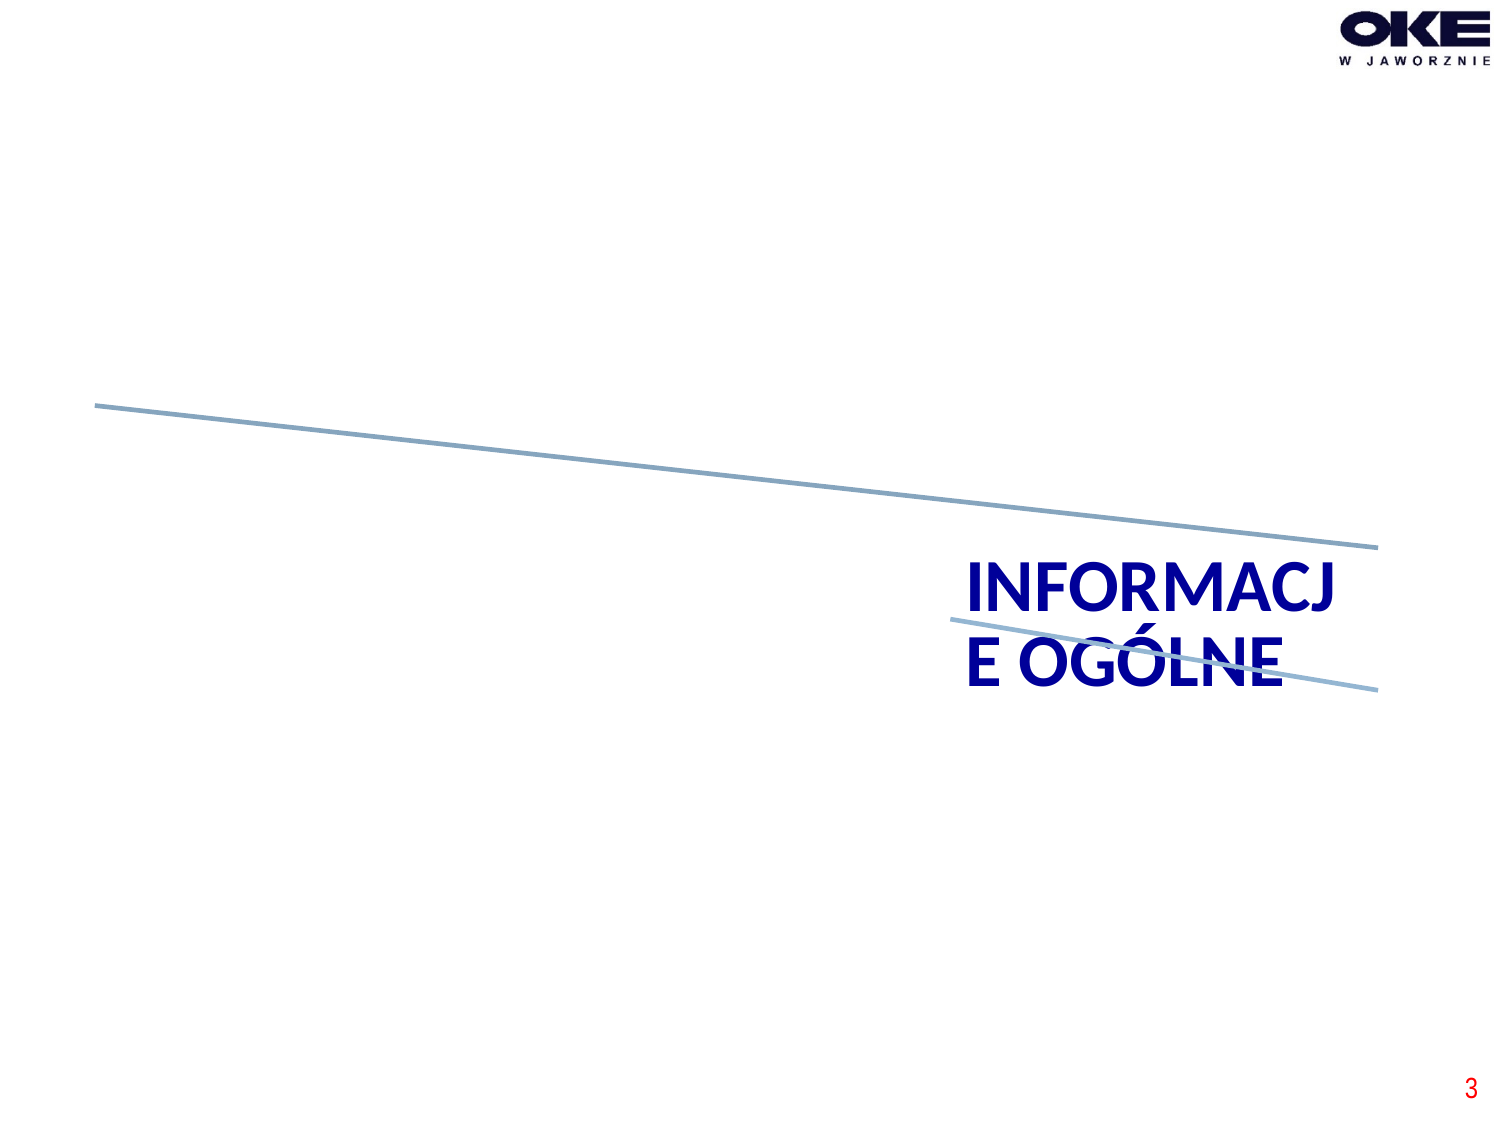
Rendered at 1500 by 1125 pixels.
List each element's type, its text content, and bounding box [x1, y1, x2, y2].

picture [1336, 8, 1494, 69]
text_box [94, 405, 1379, 691]
slide_number 3 [1155, 1056, 1494, 1117]
